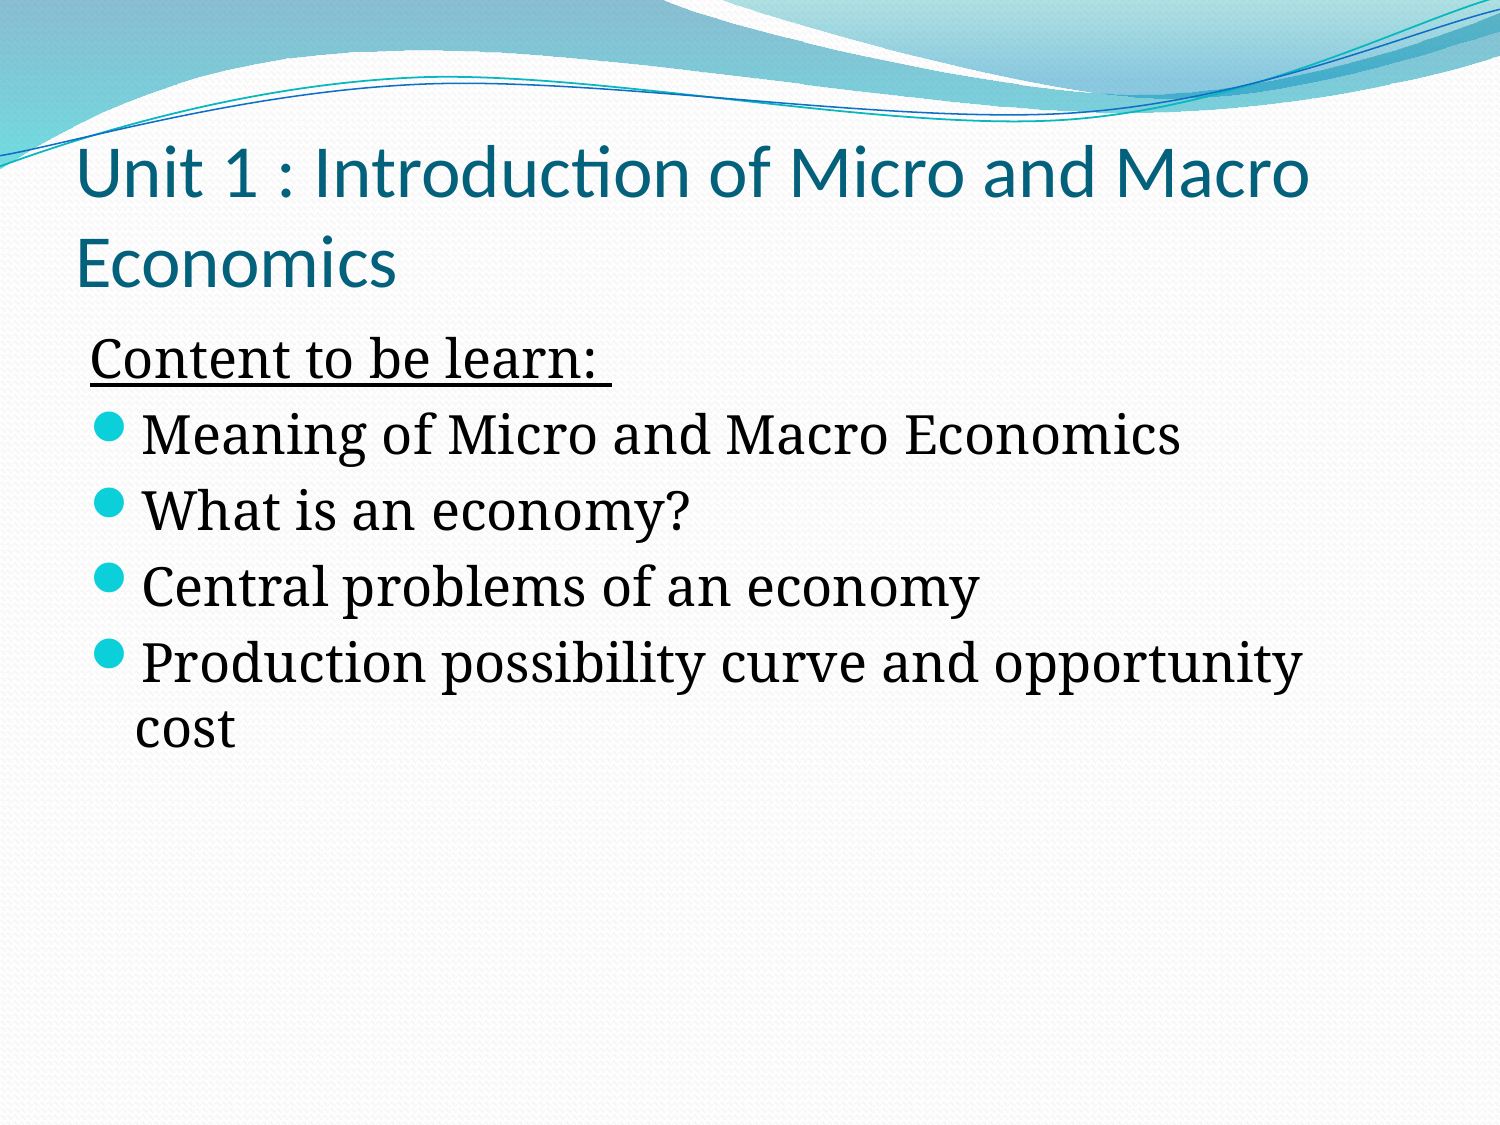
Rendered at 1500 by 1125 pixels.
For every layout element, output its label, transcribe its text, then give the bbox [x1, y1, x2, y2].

title Unit 1 : Introduction of Micro and Macro Economics [75, 115, 1425, 303]
list Content to be learn: Meaning of Micro and Macro Economics What is an economy? Central problems of an economy Production possibility curve and opportunity cost [75, 317, 1425, 1038]
